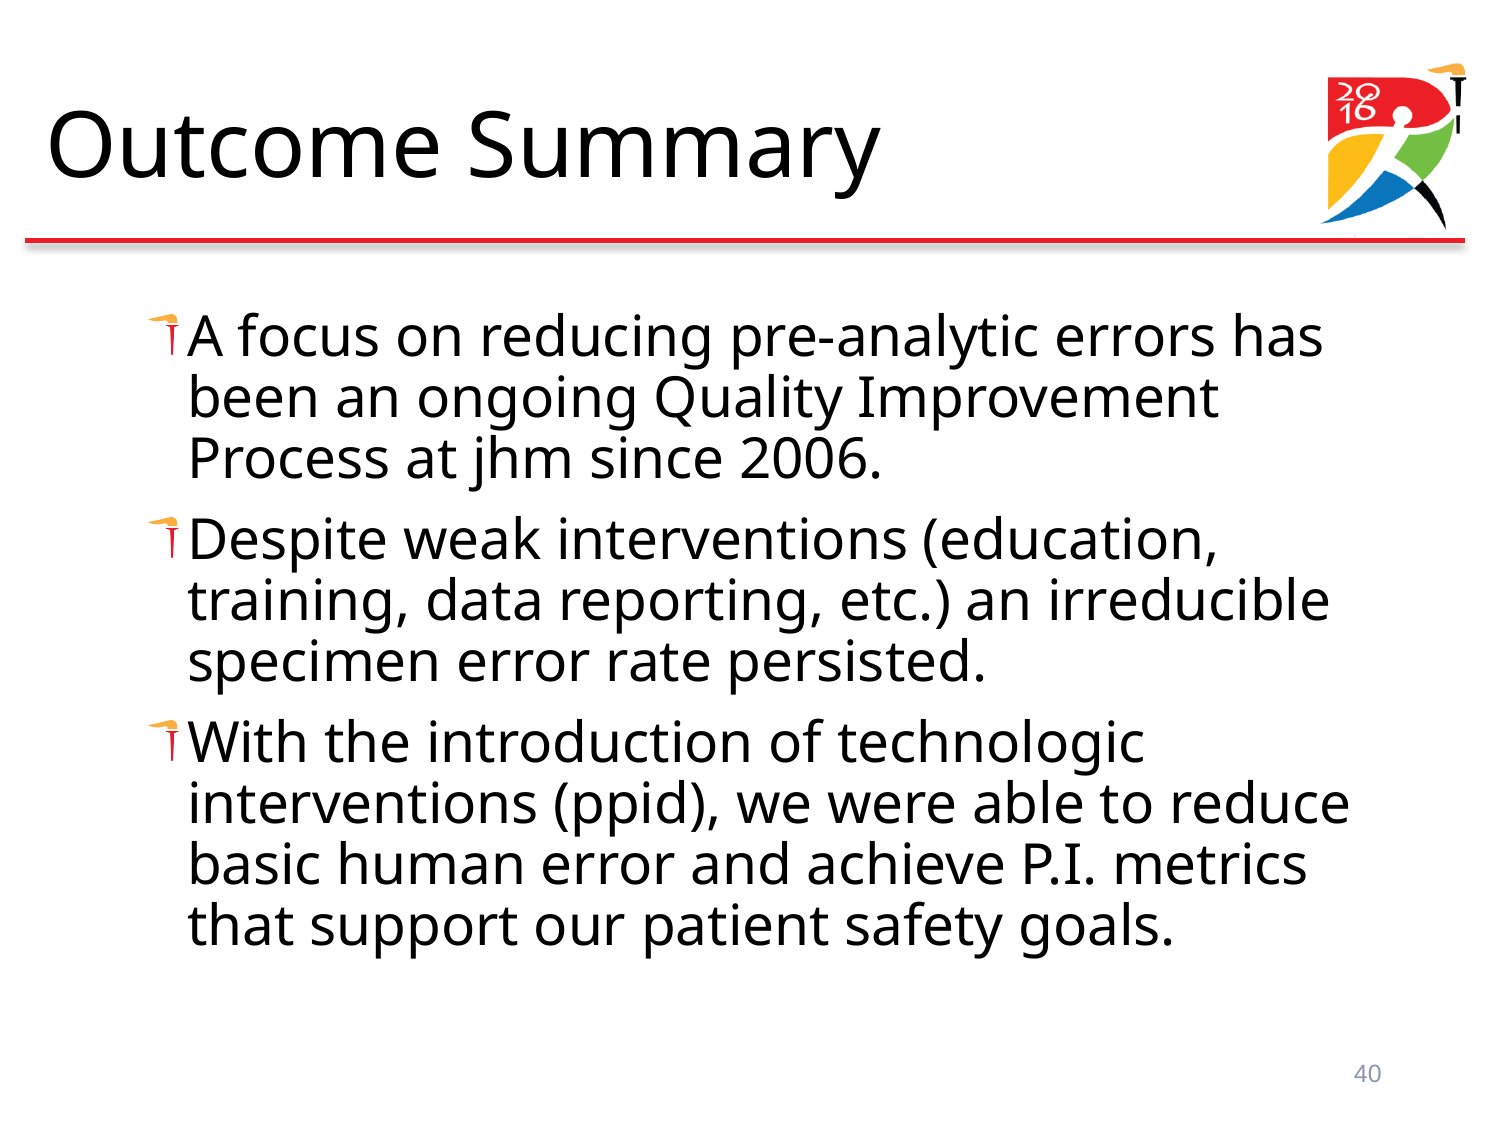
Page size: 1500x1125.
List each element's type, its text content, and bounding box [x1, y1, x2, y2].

picture [147, 517, 181, 558]
title Outcome Summary [30, 59, 1315, 236]
picture [147, 720, 181, 761]
picture [147, 314, 181, 355]
list A focus on reducing pre-analytic errors has been an ongoing Quality Improvement Process at jhm since 2006. Despite weak interventions (education, training, data reporting, etc.) an irreducible specimen error rate persisted. With the introduction of technologic interventions (ppid), we were able to reduce basic human error and achieve P.I. metrics that support our patient safety goals. [132, 299, 1408, 1038]
picture [1315, 59, 1470, 236]
slide_number 40 [1059, 1042, 1397, 1103]
